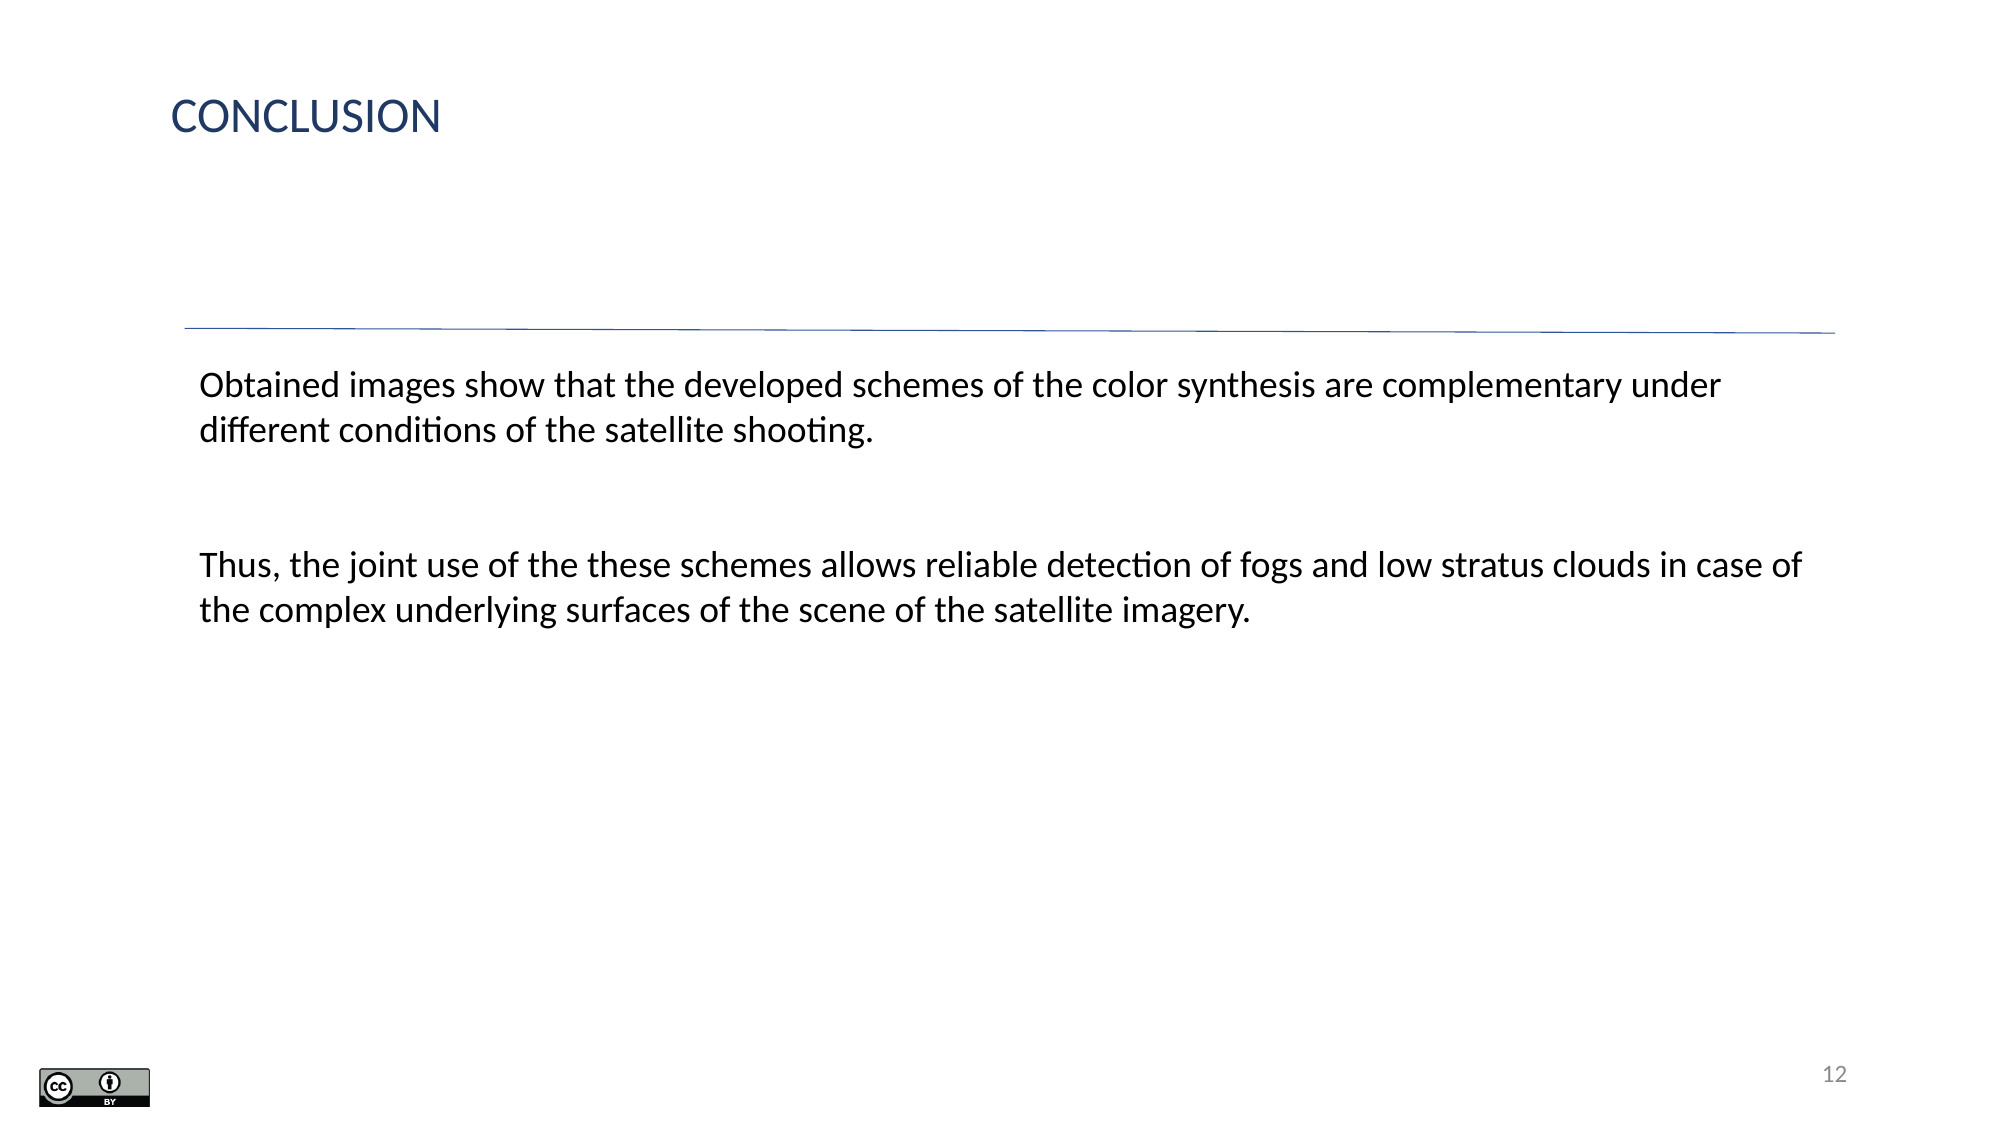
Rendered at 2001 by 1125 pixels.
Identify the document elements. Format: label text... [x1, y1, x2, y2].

picture [39, 1068, 150, 1107]
text_box Obtained images show that the developed schemes of the color synthesis are complementary under different conditions of the satellite shooting. Thus, the joint use of the these schemes allows reliable detection of fogs and low stratus clouds in case of the complex underlying surfaces of the scene of the satellite imagery. [184, 217, 1863, 728]
slide_number 12 [1412, 1042, 1863, 1103]
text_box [184, 328, 1835, 334]
text_box CONCLUSION [0, 74, 613, 150]
